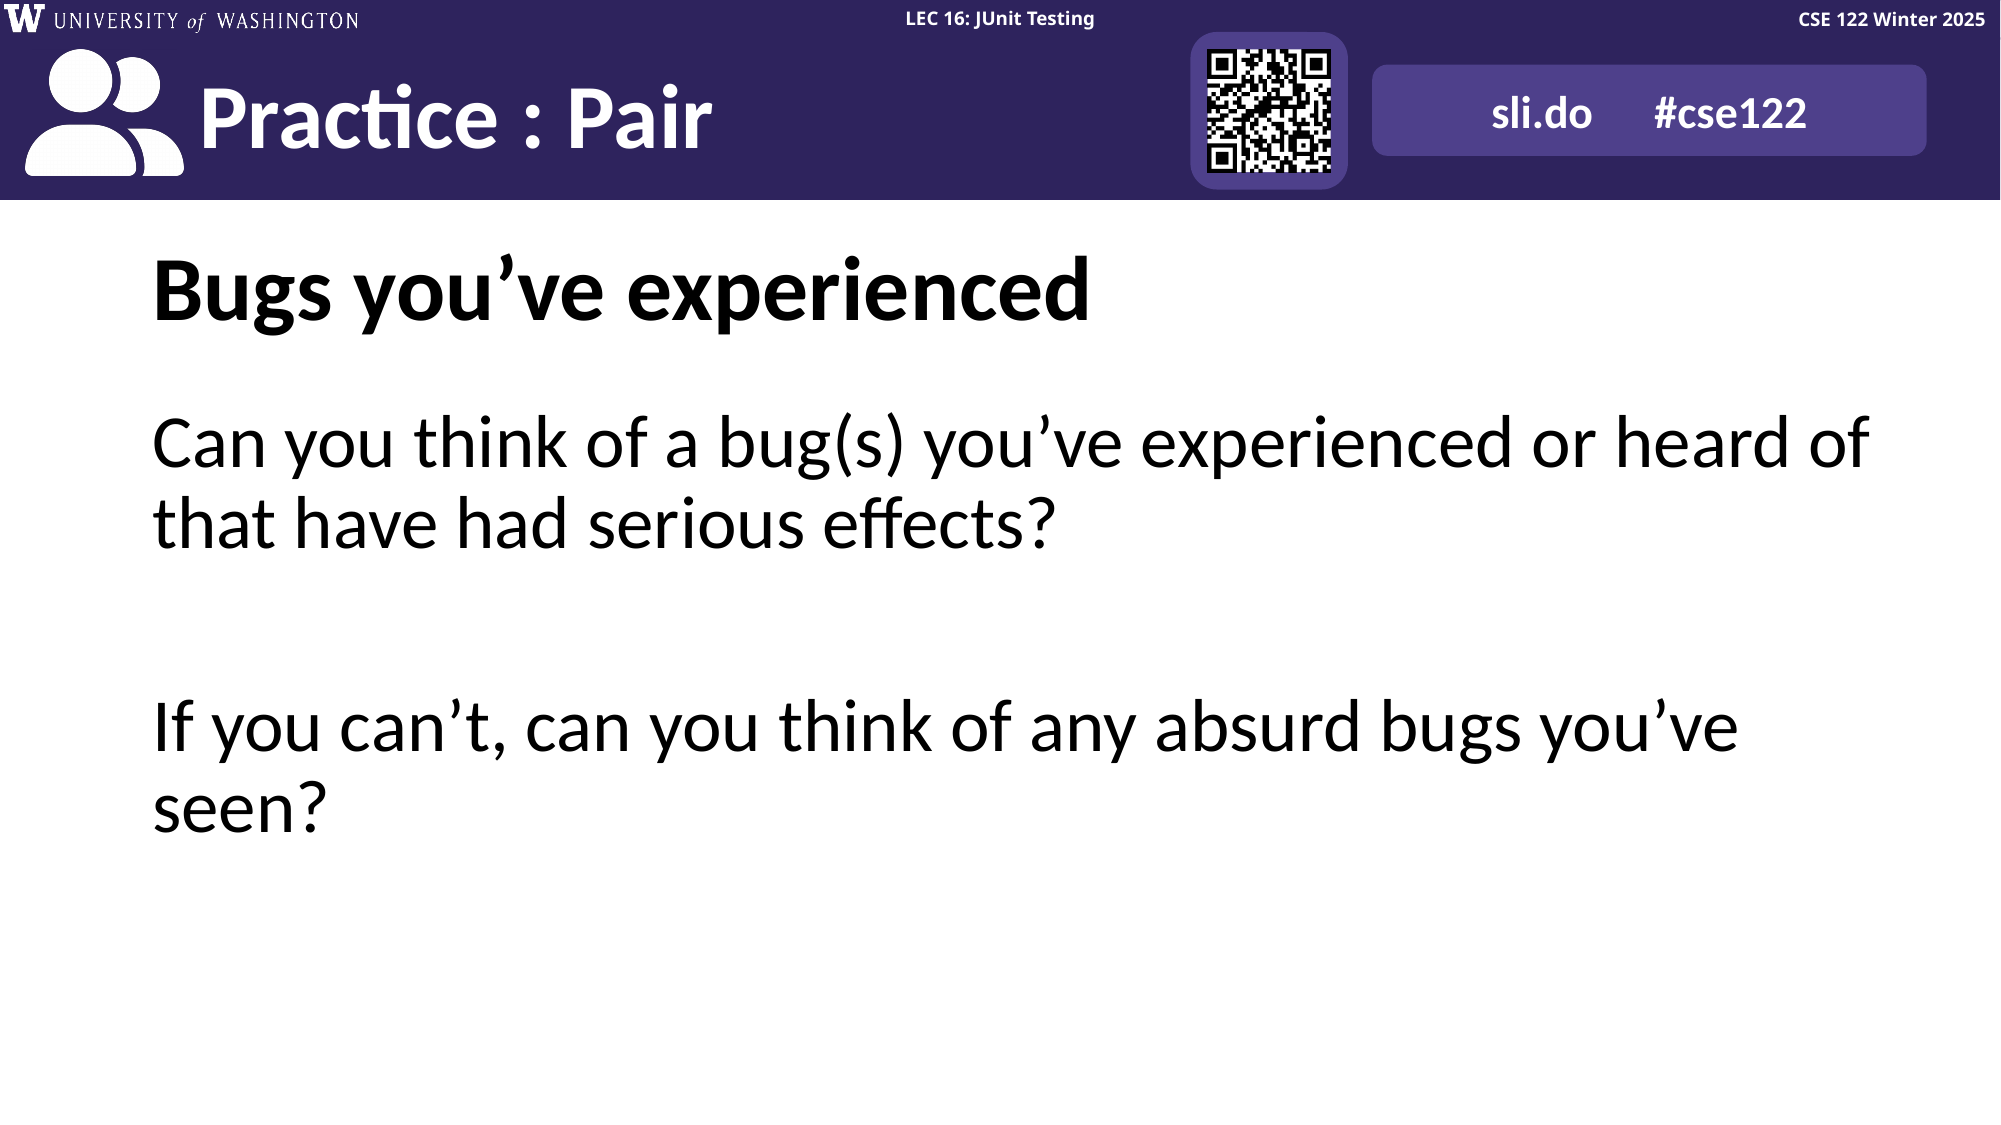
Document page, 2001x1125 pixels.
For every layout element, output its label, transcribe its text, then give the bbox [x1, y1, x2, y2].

picture [4, 4, 358, 33]
picture [25, 49, 184, 176]
text_box Can you think of a bug(s) you’ve experienced or heard of that have had serious effects? If you can’t, can you think of any absurd bugs you’ve seen? [137, 394, 1912, 1070]
title Bugs you’ve experienced [137, 227, 1863, 353]
picture [1207, 49, 1331, 173]
